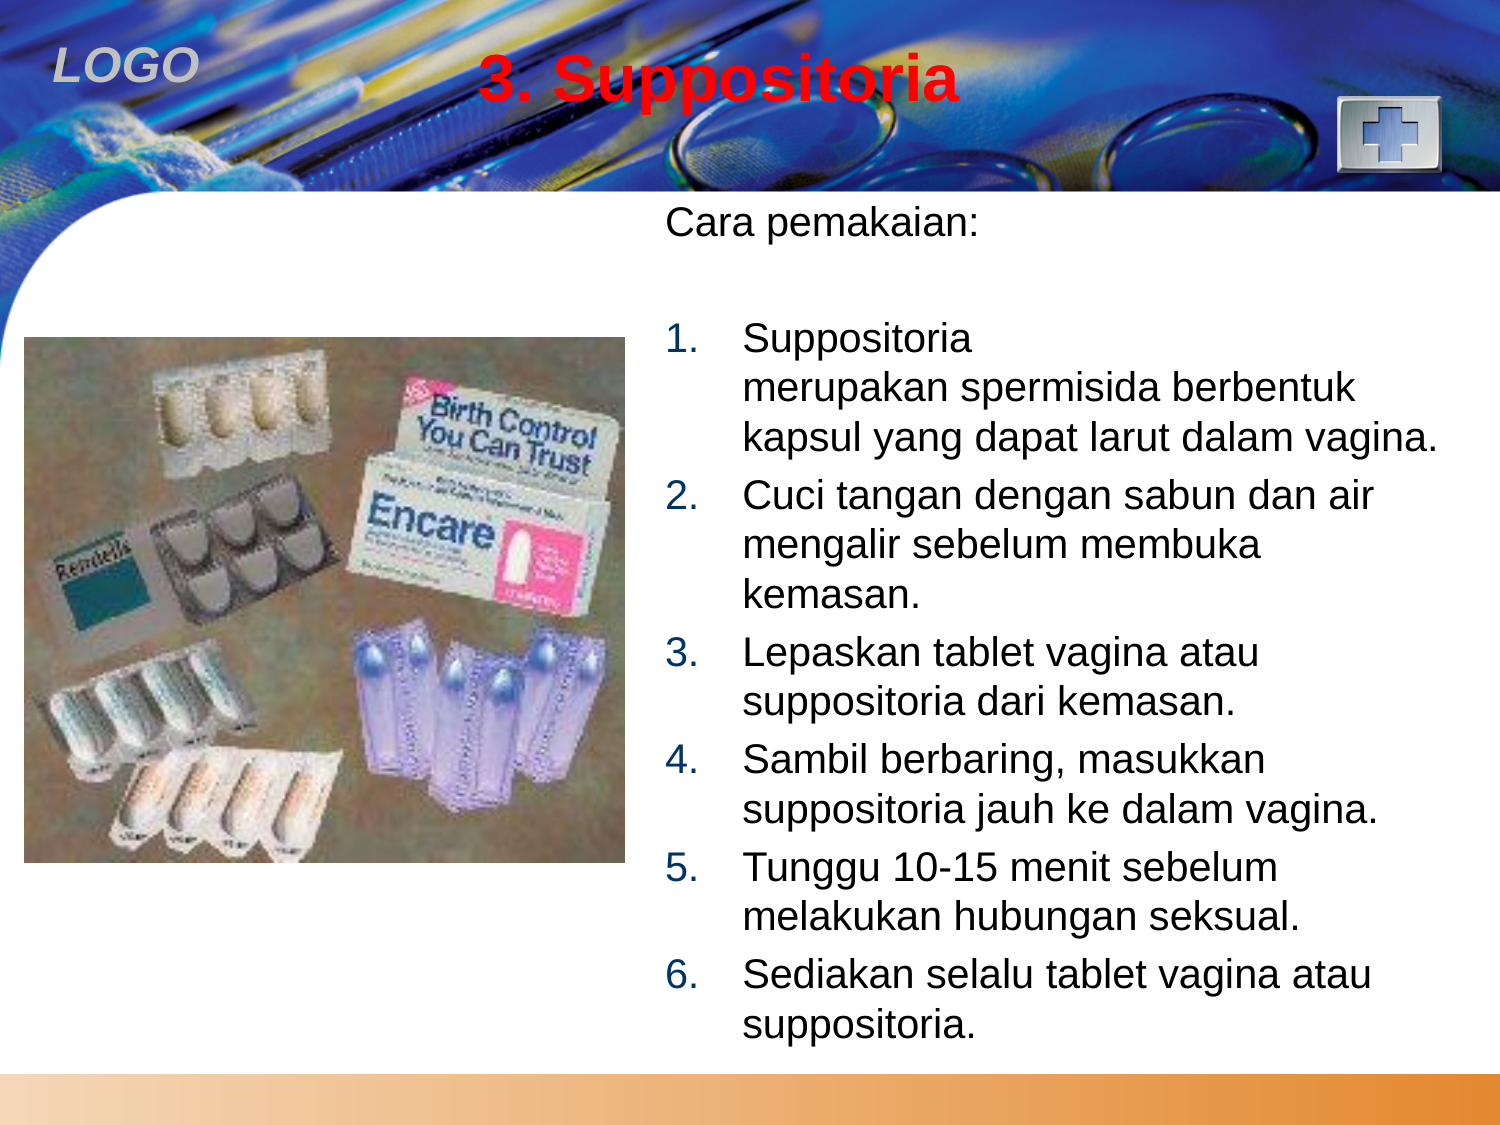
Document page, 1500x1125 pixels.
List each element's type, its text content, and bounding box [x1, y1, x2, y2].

picture [0, 0, 1500, 863]
list Cara pemakaian: Suppositoria merupakan spermisida berbentuk kapsul yang dapat larut dalam vagina. Cuci tangan dengan sabun dan air mengalir sebelum membuka kemasan. Lepaskan tablet vagina atau suppositoria dari kemasan. Sambil berbaring, masukkan suppositoria jauh ke dalam vagina. Tunggu 10-15 menit sebelum melakukan hubungan seksual. Sediakan selalu tablet vagina atau suppositoria. [649, 187, 1463, 1076]
title 3. Suppositoria [349, 0, 976, 151]
